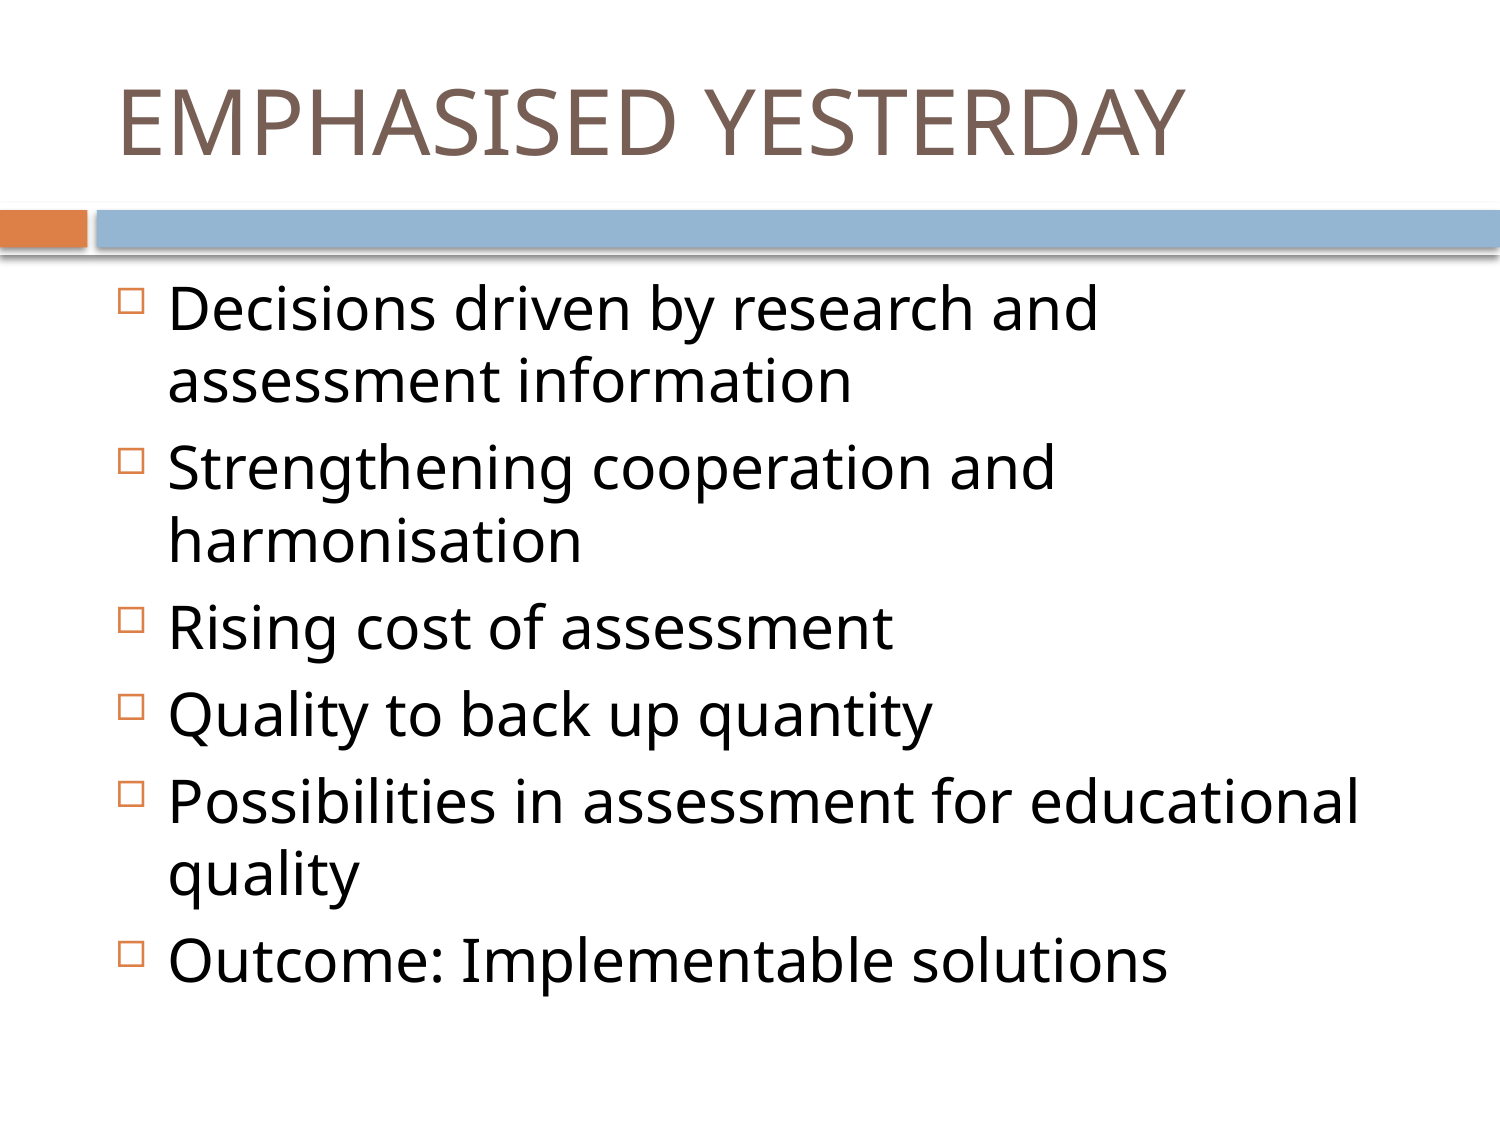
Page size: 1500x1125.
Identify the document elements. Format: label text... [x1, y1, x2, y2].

title EMPHASISED YESTERDAY [100, 37, 1438, 200]
list Decisions driven by research and assessment information Strengthening cooperation and harmonisation Rising cost of assessment Quality to back up quantity Possibilities in assessment for educational quality Outcome: Implementable solutions [100, 262, 1438, 1000]
